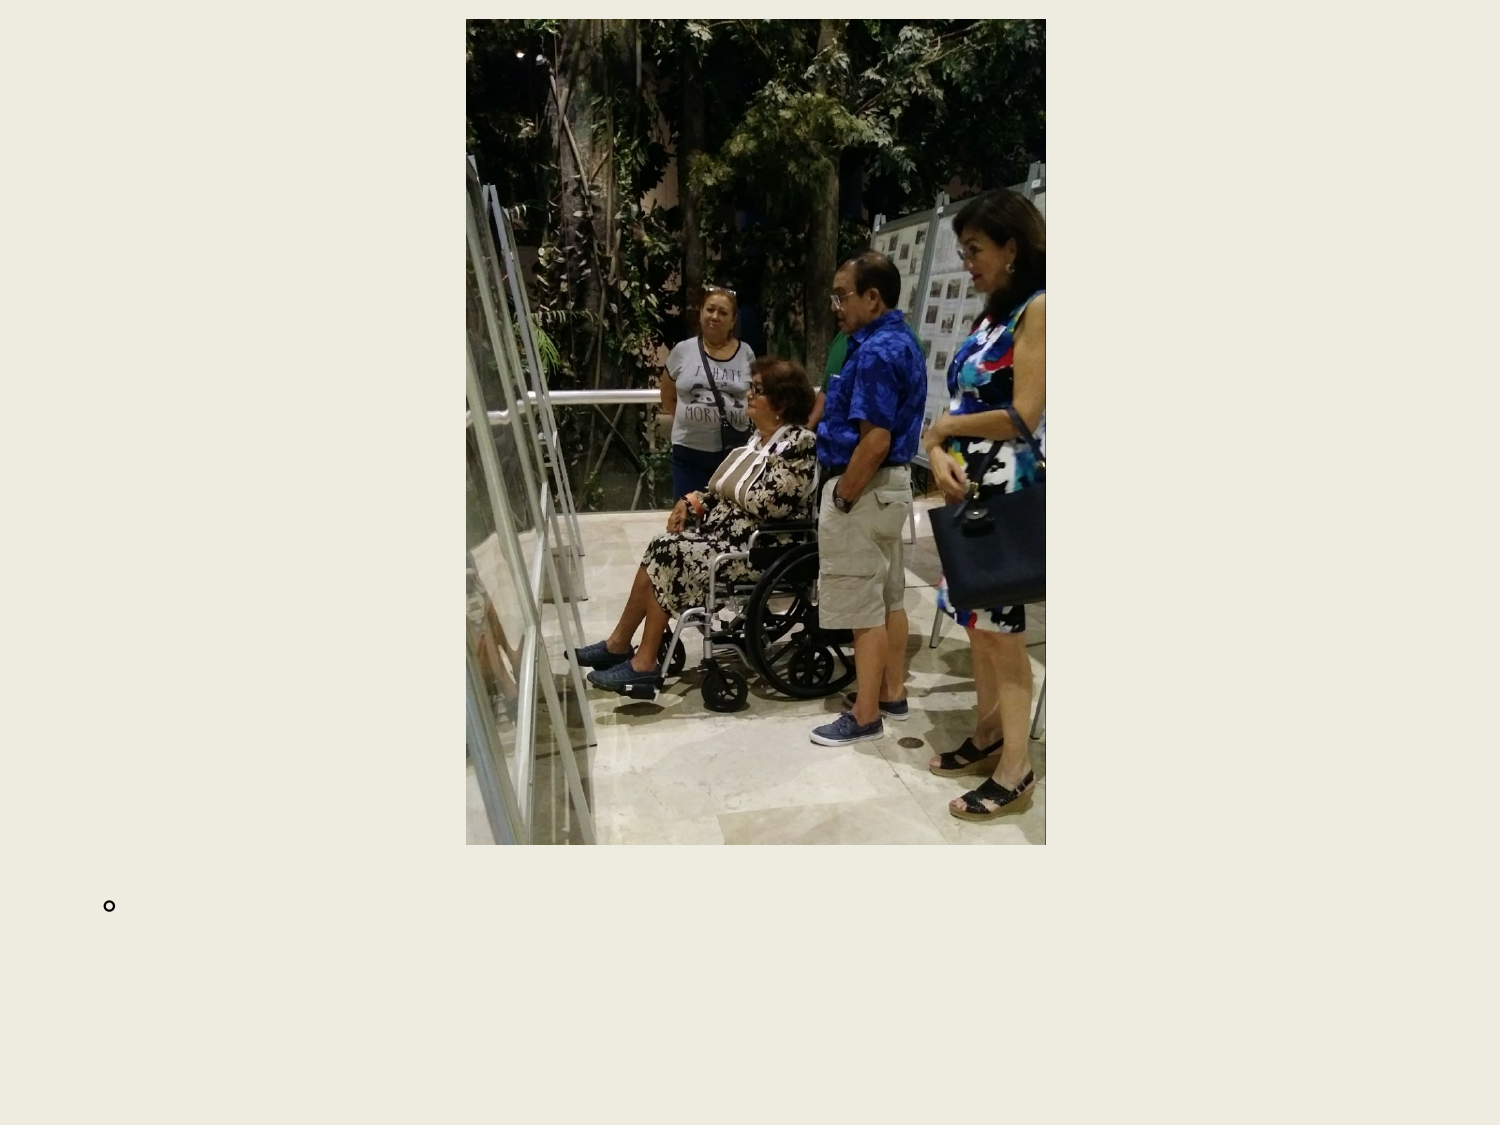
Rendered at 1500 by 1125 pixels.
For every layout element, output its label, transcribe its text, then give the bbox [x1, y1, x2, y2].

picture [466, 18, 1046, 845]
text_box ° [88, 881, 1412, 942]
